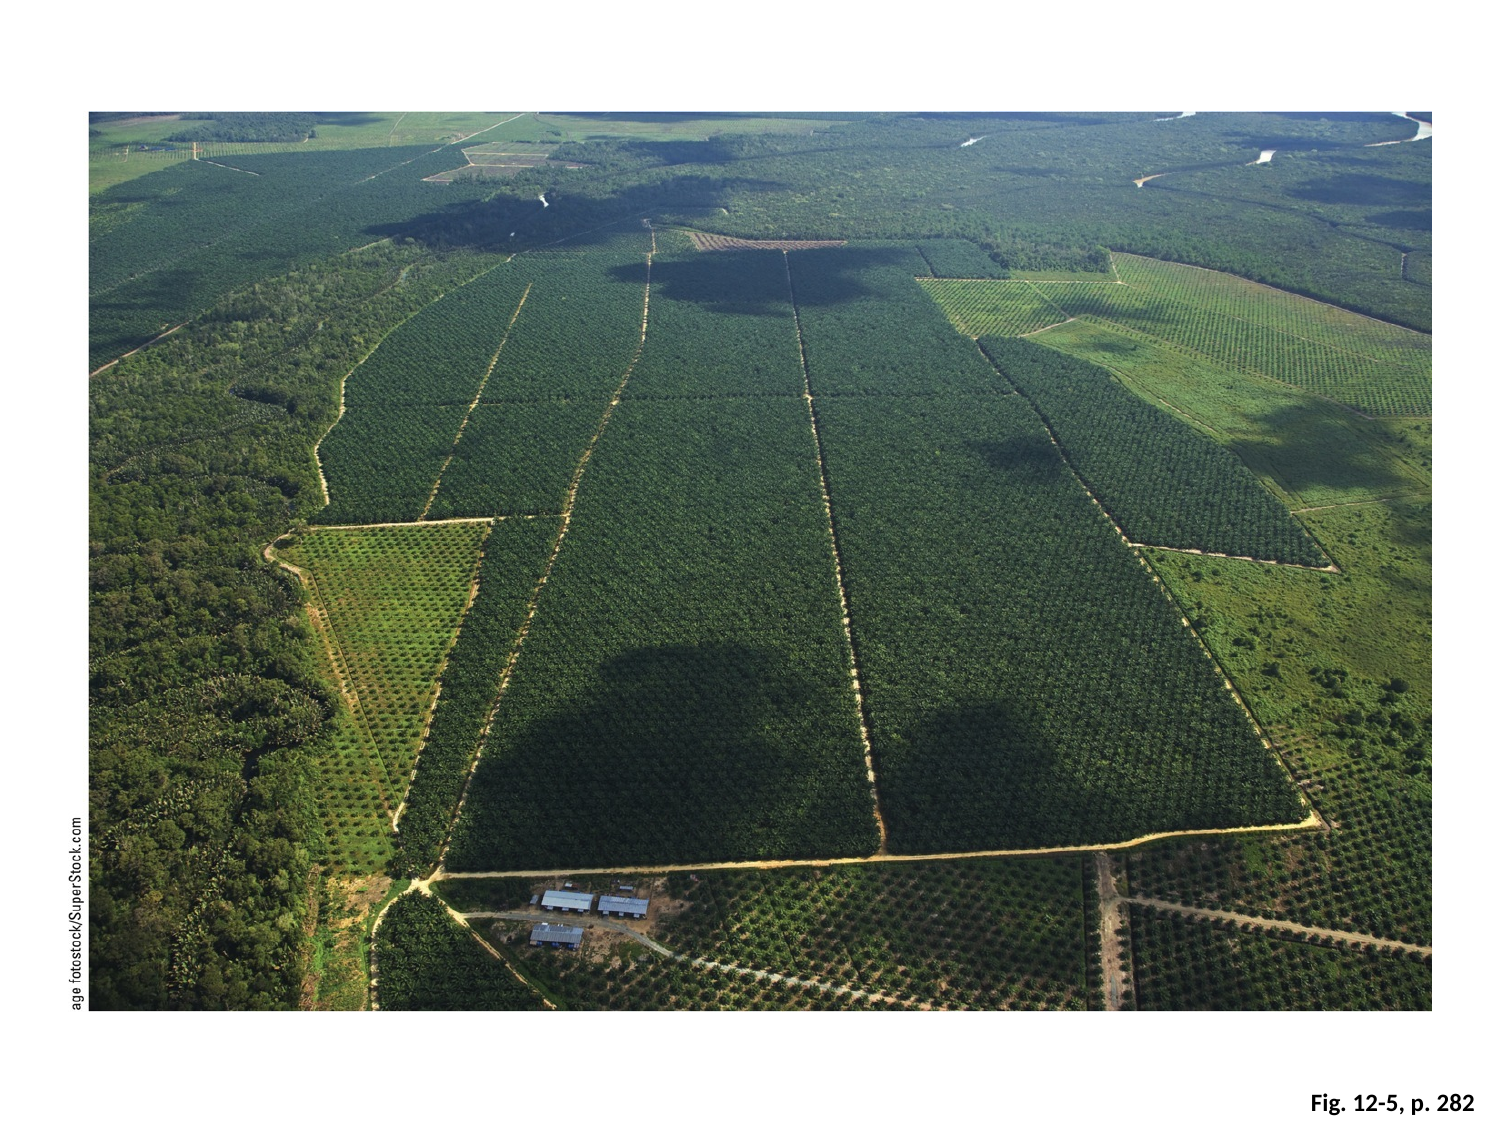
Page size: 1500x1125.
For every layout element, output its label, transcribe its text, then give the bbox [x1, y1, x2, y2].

text_box Fig. 12-5, p. 282 [1297, 1080, 1489, 1124]
picture [67, 111, 1432, 1012]
